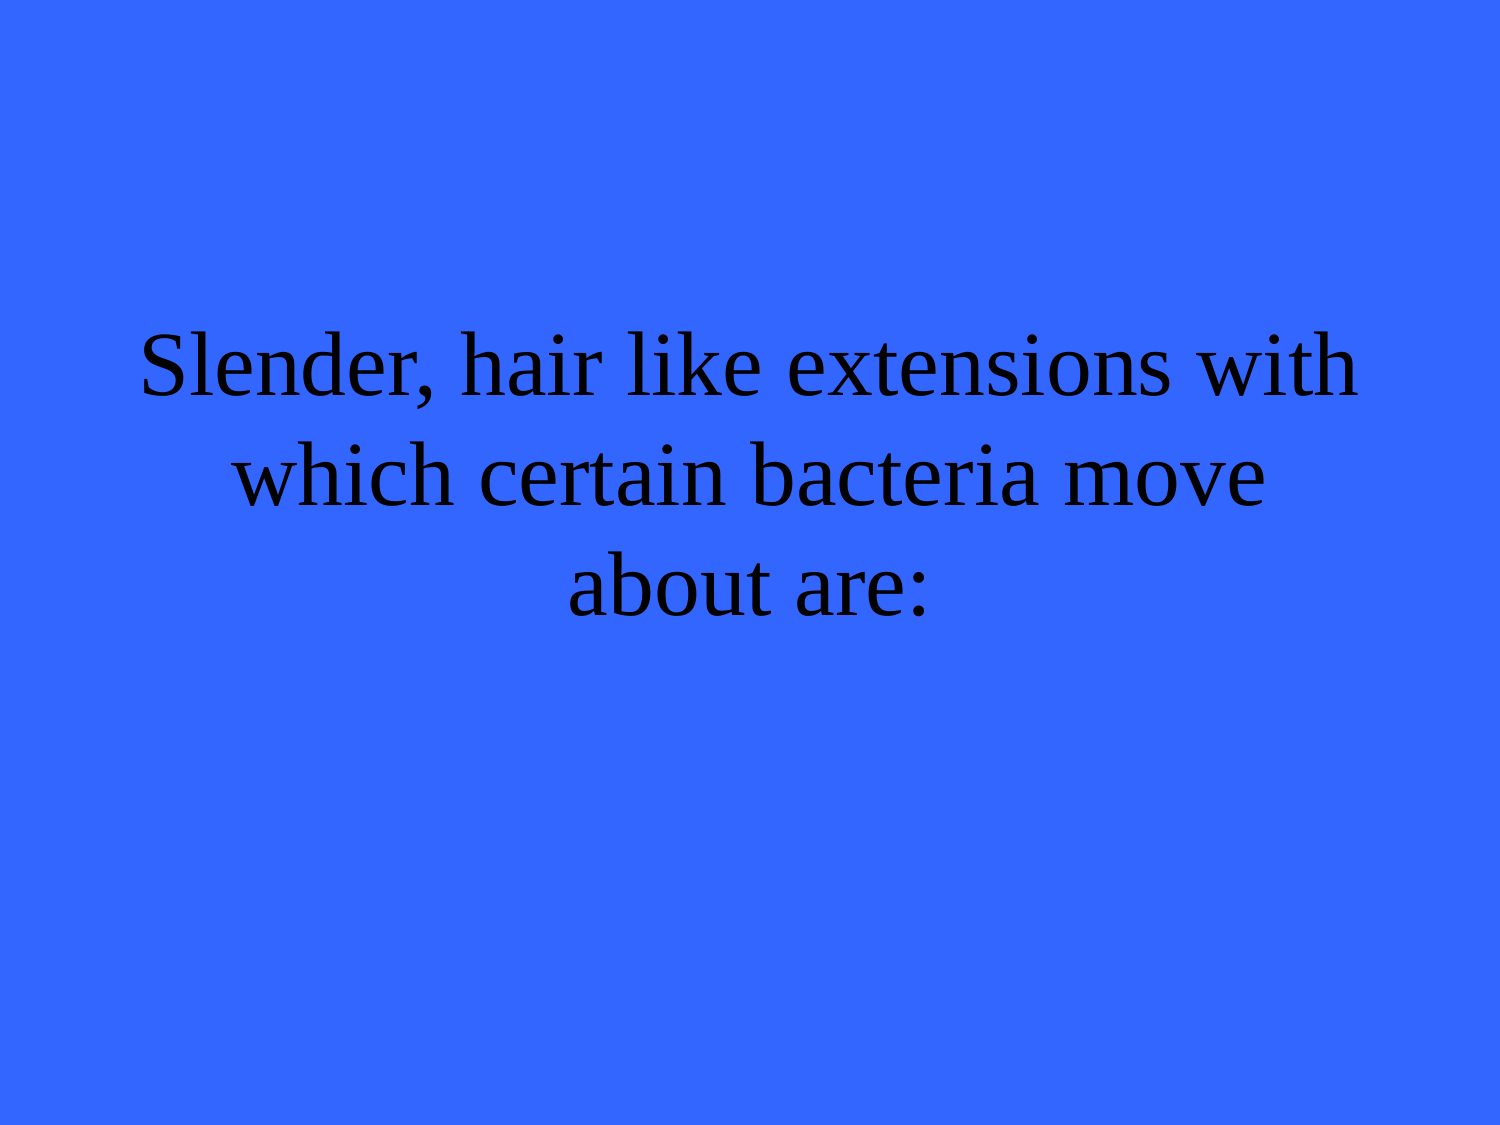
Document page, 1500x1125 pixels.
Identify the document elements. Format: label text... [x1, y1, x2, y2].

title Slender, hair like extensions with which certain bacteria move about are: [112, 374, 1388, 563]
